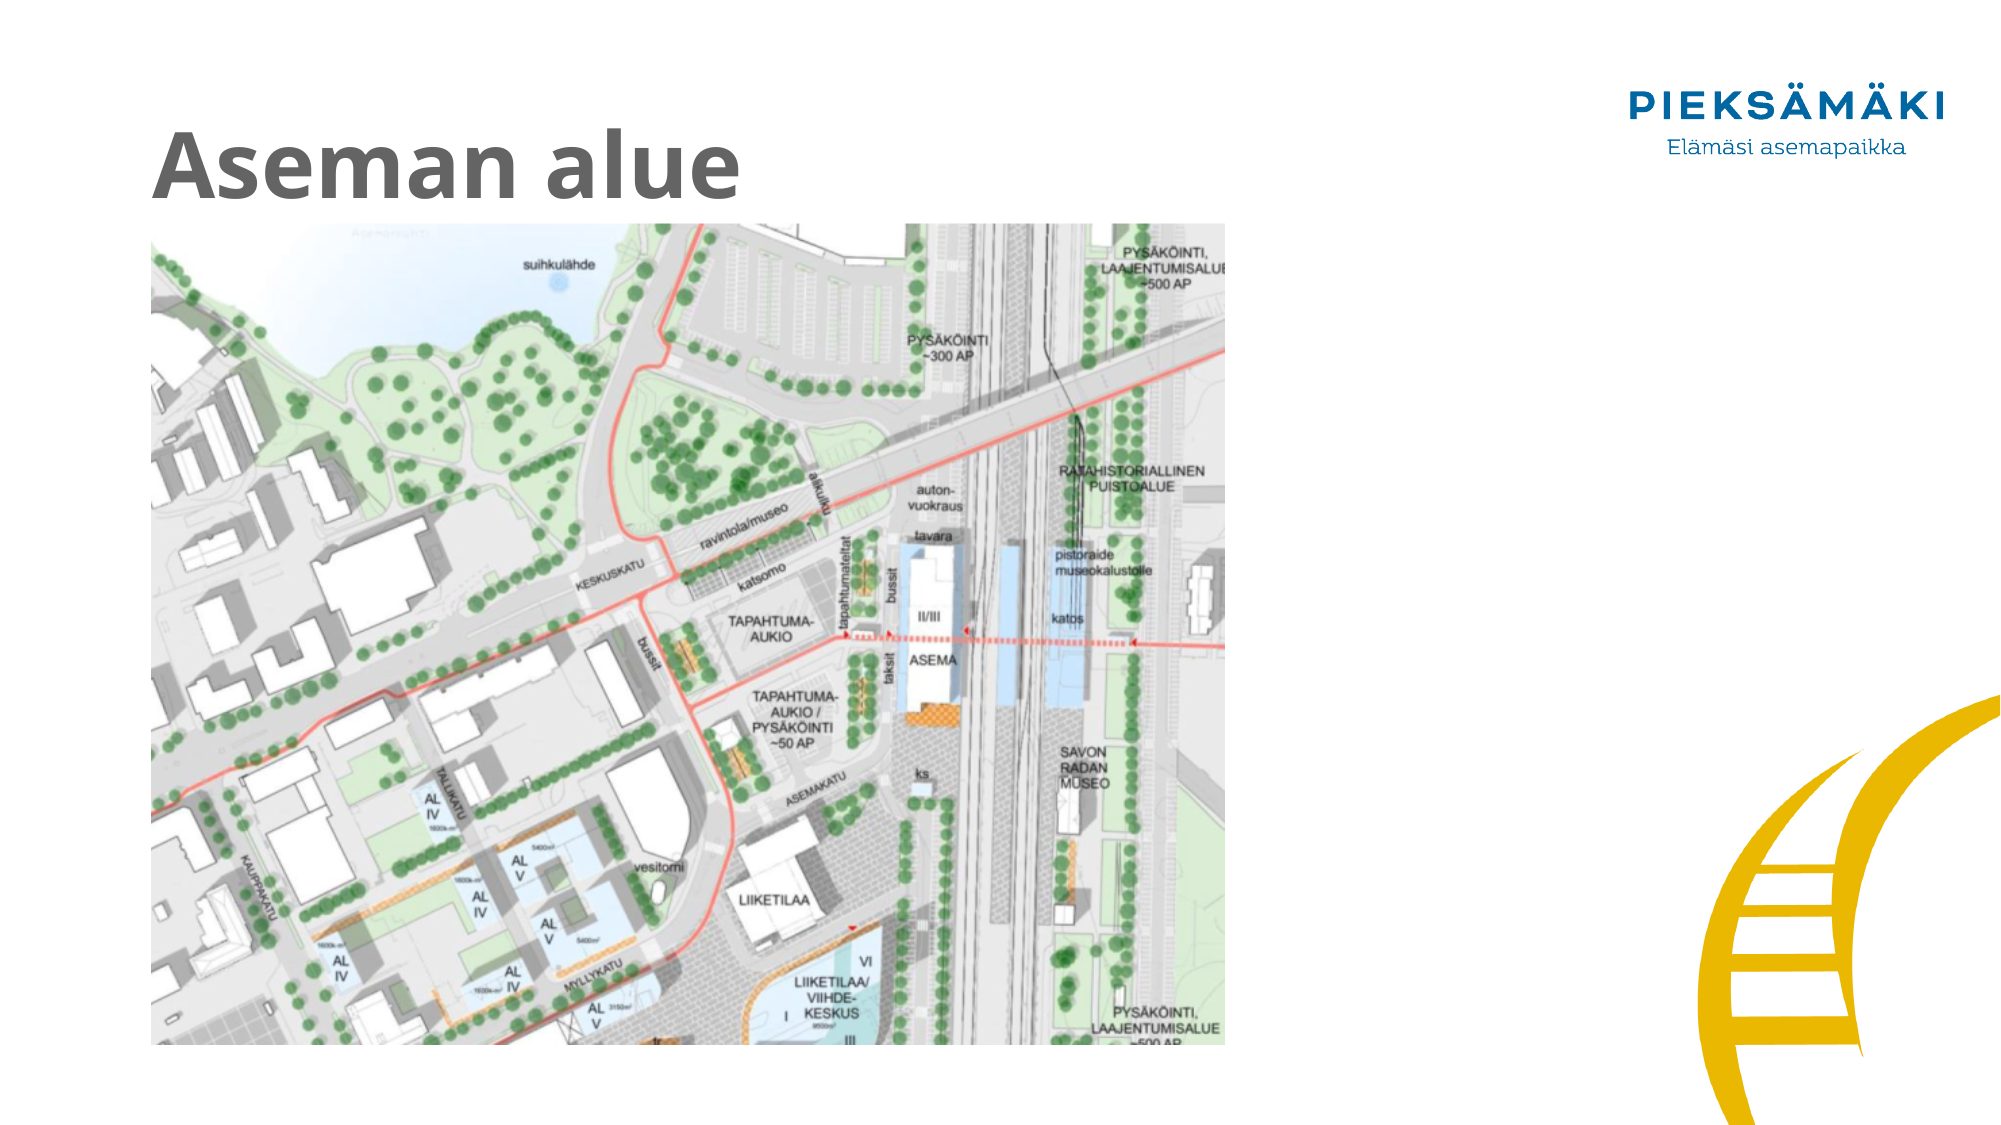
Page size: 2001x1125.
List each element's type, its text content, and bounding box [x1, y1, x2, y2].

picture [1660, 629, 2001, 1125]
title Aseman alue [137, 59, 1863, 278]
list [151, 221, 1225, 1045]
picture [1593, 20, 1980, 214]
